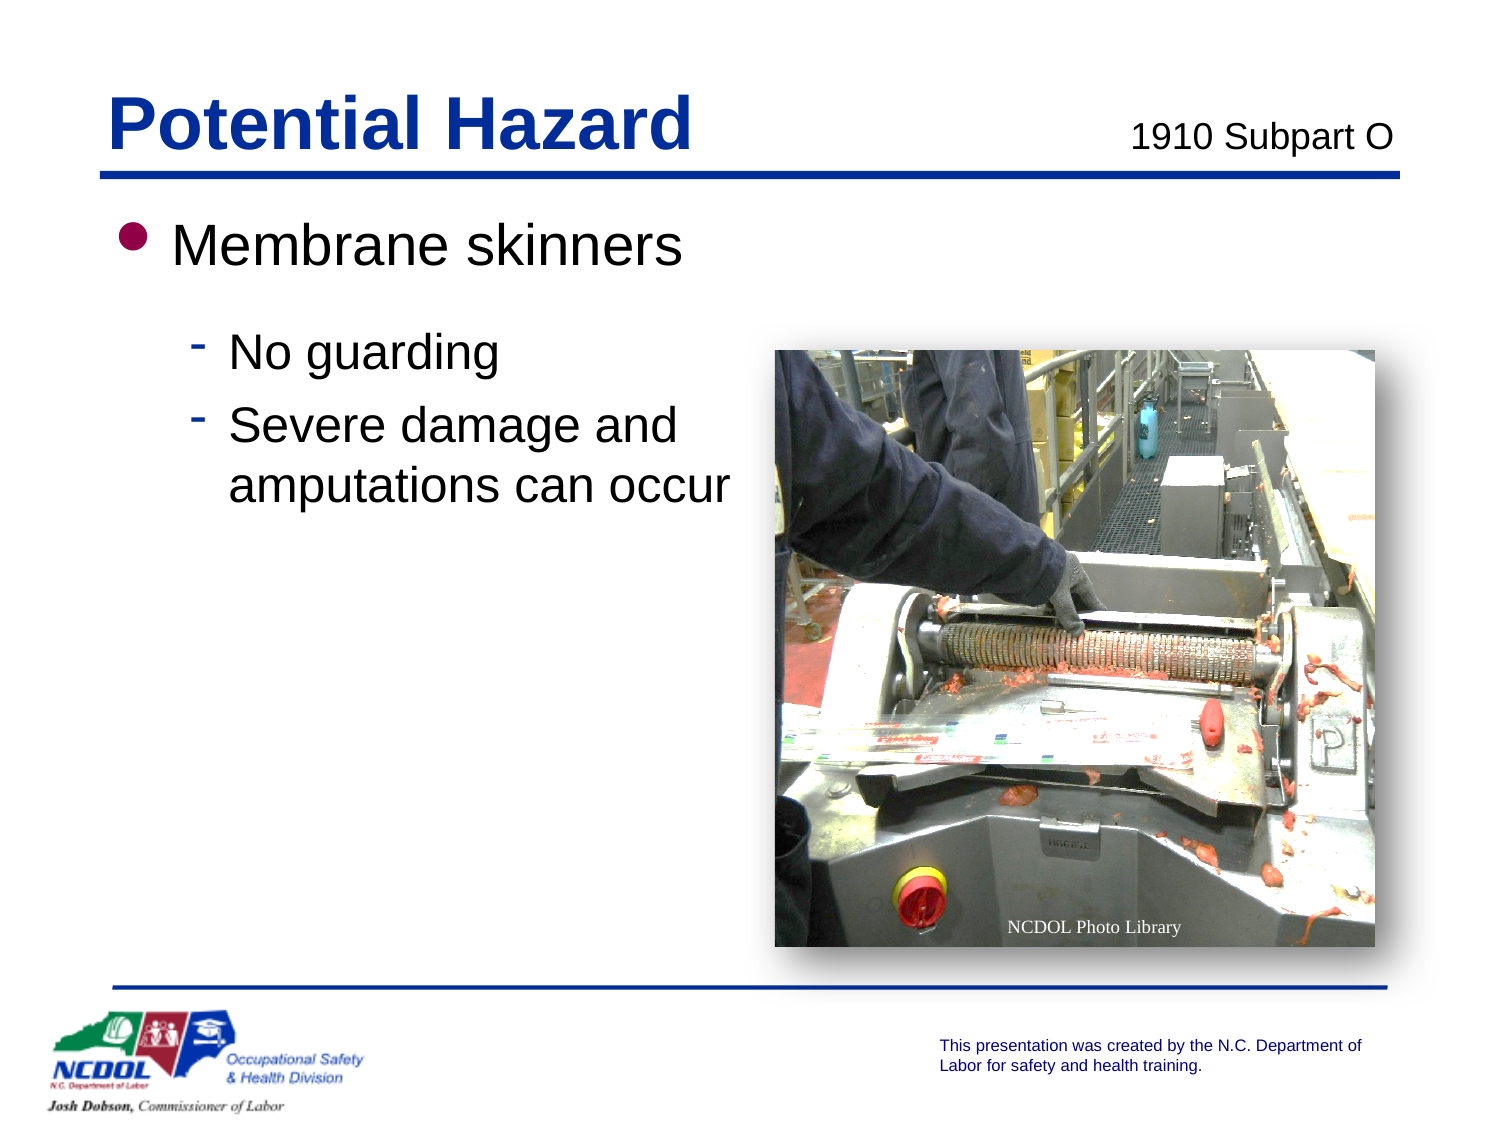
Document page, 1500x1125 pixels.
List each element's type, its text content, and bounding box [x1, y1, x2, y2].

list 1910 Subpart O [1087, 104, 1438, 168]
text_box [774, 349, 1376, 947]
picture [37, 1002, 375, 1123]
list Membrane skinners No guarding Severe damage and amputations can occur [99, 200, 750, 975]
title Potential Hazard [99, 75, 1400, 166]
